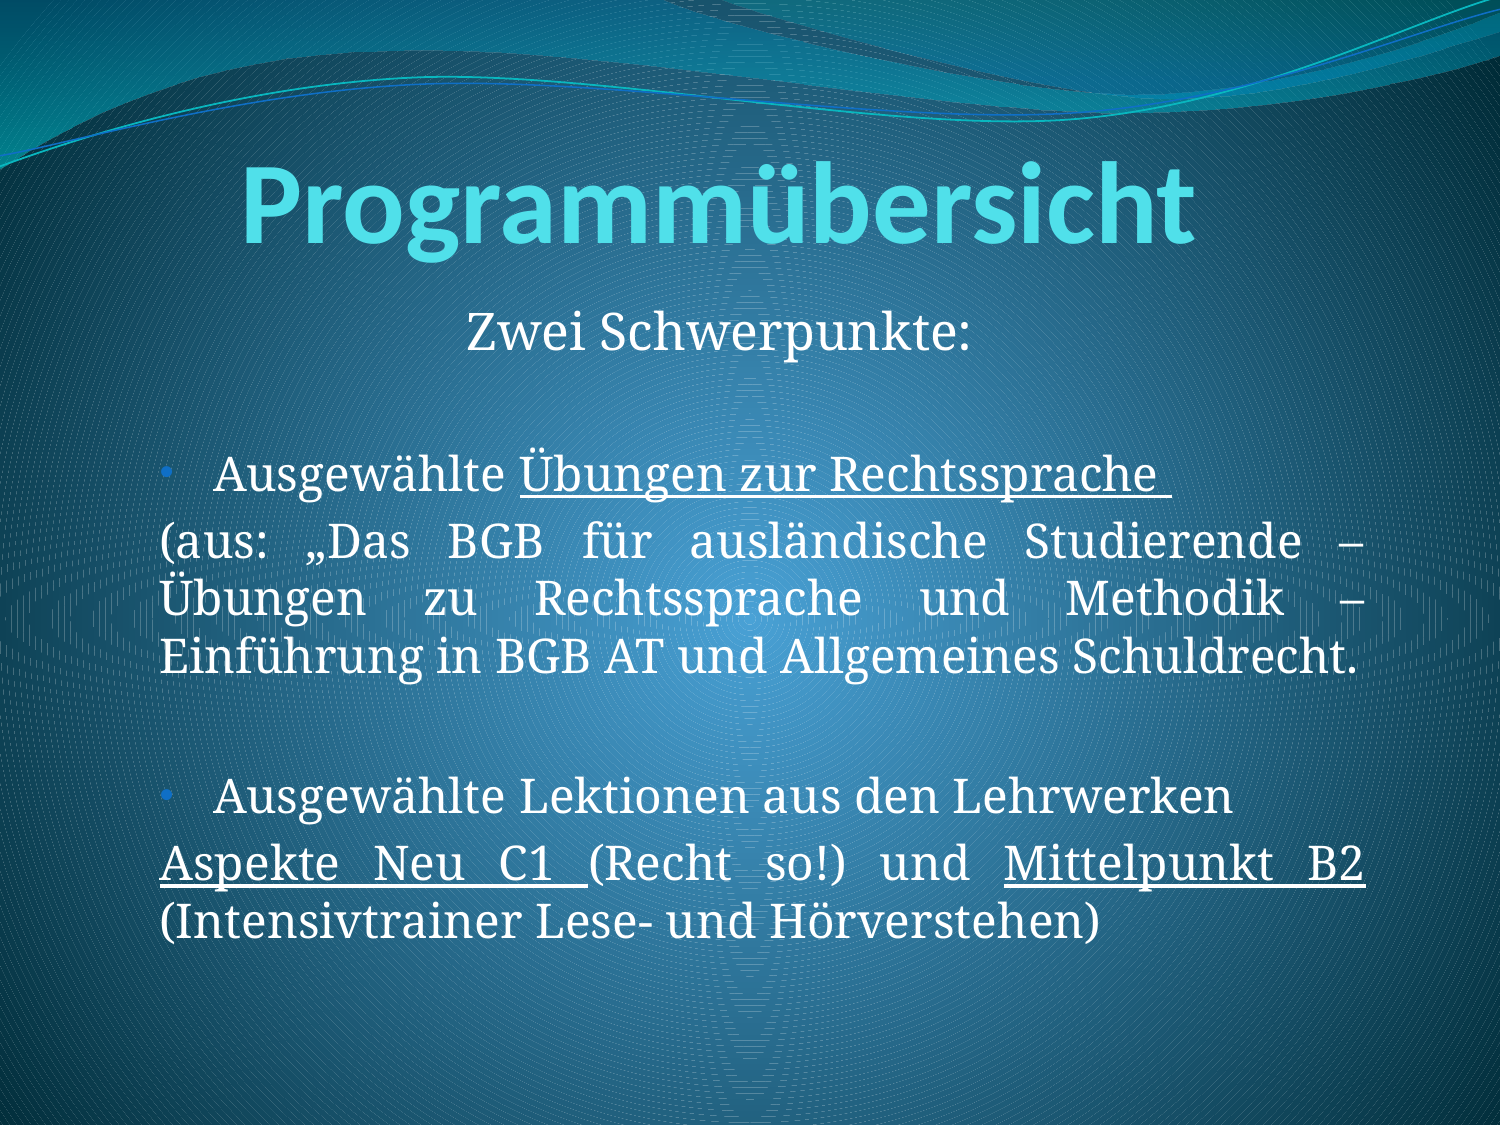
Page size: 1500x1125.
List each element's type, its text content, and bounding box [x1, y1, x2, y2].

subtitle Zwei Schwerpunkte: Ausgewählte Übungen zur Rechtssprache (aus: „Das BGB für ausländische Studierende – Übungen zu Rechtssprache und Methodik – Einführung in BGB AT und Allgemeines Schuldrecht. Ausgewählte Lektionen aus den Lehrwerken Aspekte Neu C1 (Recht so!) und Mittelpunkt B2 (Intensivtrainer Lese- und Hörverstehen) [87, 290, 1376, 976]
title Programmübersicht [76, 78, 1365, 268]
